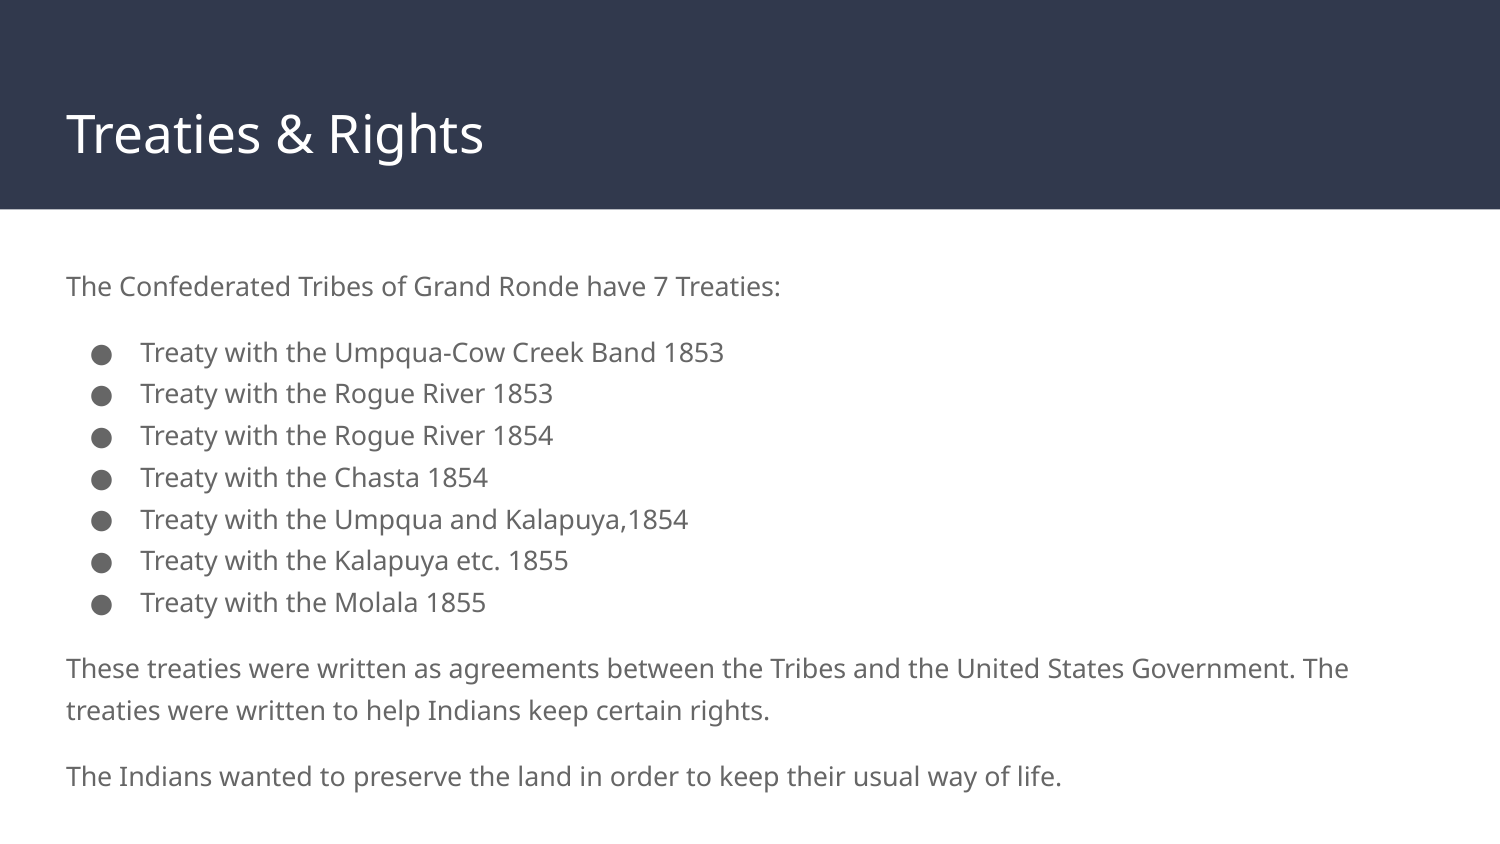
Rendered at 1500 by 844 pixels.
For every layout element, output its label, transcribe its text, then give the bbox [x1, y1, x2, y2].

list The Confederated Tribes of Grand Ronde have 7 Treaties: Treaty with the Umpqua-Cow Creek Band 1853 Treaty with the Rogue River 1853 Treaty with the Rogue River 1854 Treaty with the Chasta 1854 Treaty with the Umpqua and Kalapuya,1854 Treaty with the Kalapuya etc. 1855 Treaty with the Molala 1855 These treaties were written as agreements between the Tribes and the United States Government. The treaties were written to help Indians keep certain rights. The Indians wanted to preserve the land in order to keep their usual way of life. [51, 247, 1449, 813]
title Treaties & Rights [51, 82, 1449, 185]
